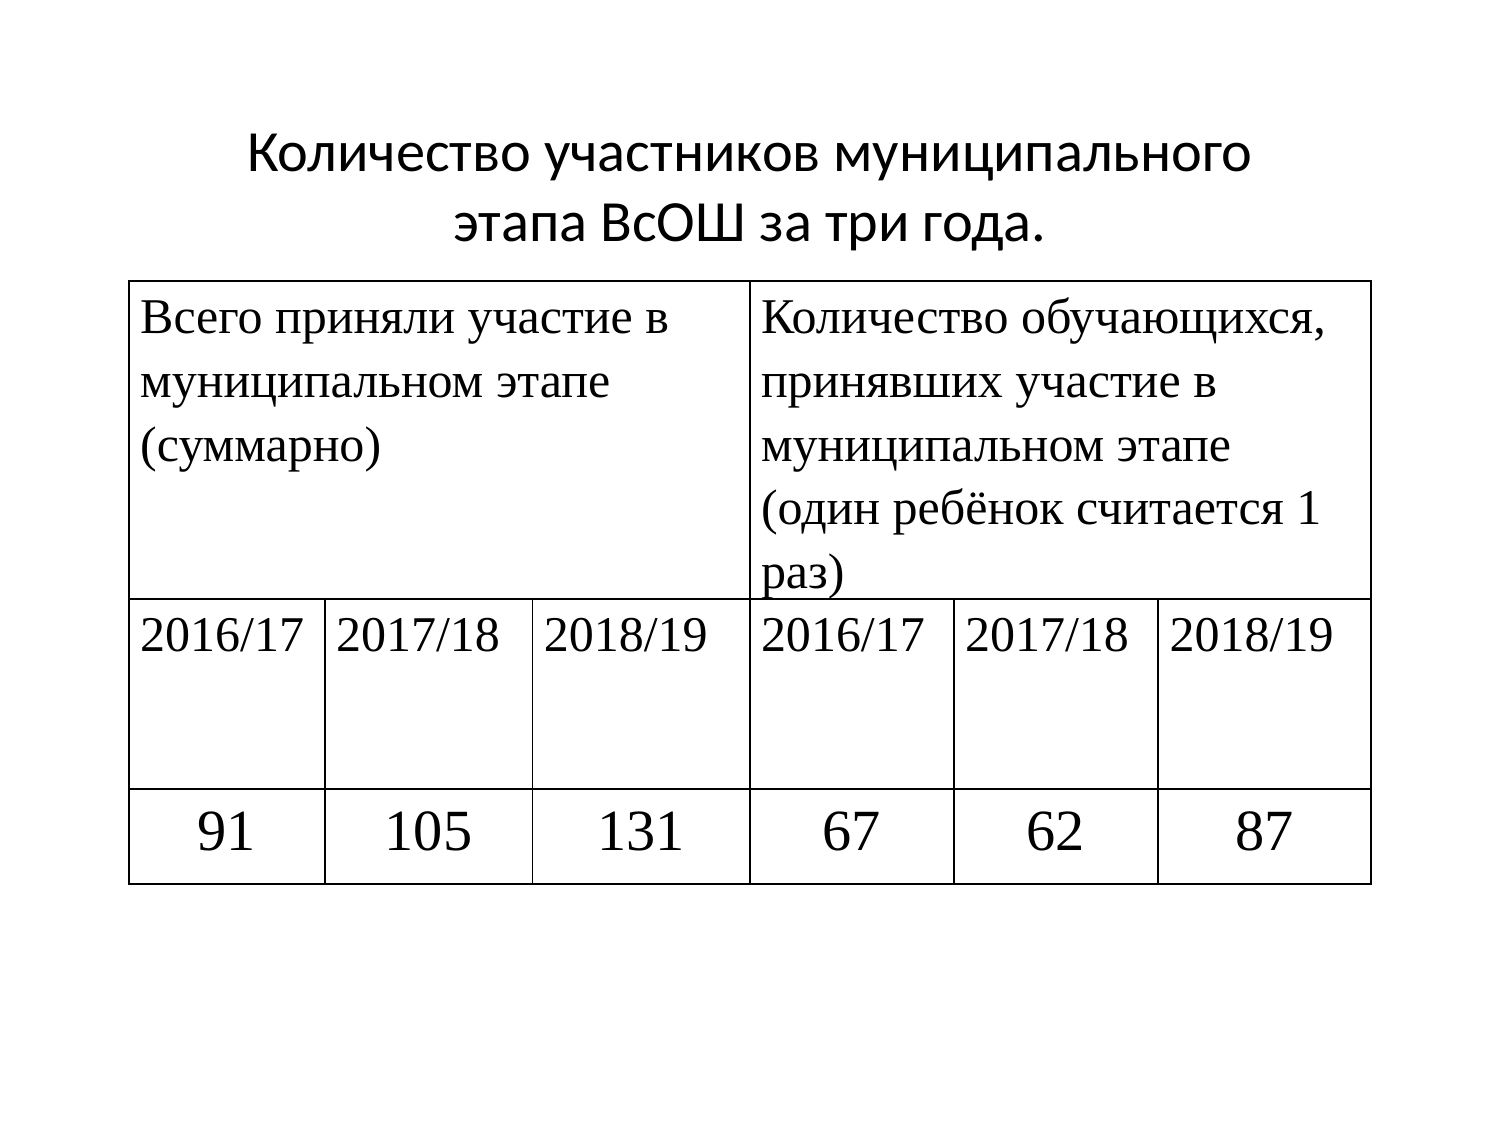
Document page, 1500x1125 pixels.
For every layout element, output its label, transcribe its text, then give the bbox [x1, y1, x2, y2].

table_cell 2016/17 [751, 600, 953, 788]
table_cell 131 [533, 790, 749, 883]
table_cell 91 [130, 790, 324, 883]
table_cell 2017/18 [955, 600, 1157, 788]
table_cell 2018/19 [533, 600, 749, 788]
table_cell 2017/18 [326, 600, 532, 788]
table_cell 87 [1159, 790, 1370, 883]
table_header Всего приняли участие в муниципальном этапе (суммарно) [130, 282, 749, 598]
table_cell 105 [326, 790, 532, 883]
table_header Количество обучающихся, принявших участие в муниципальном этапе (один ребёнок считается 1 раз) [751, 282, 1370, 598]
table_cell 67 [751, 790, 953, 883]
table_cell 2018/19 [1159, 600, 1370, 788]
table_cell 62 [955, 790, 1157, 883]
text_box Количество участников муниципального этапа ВсОШ за три года. [175, 105, 1325, 261]
table_cell 2016/17 [130, 600, 324, 788]
